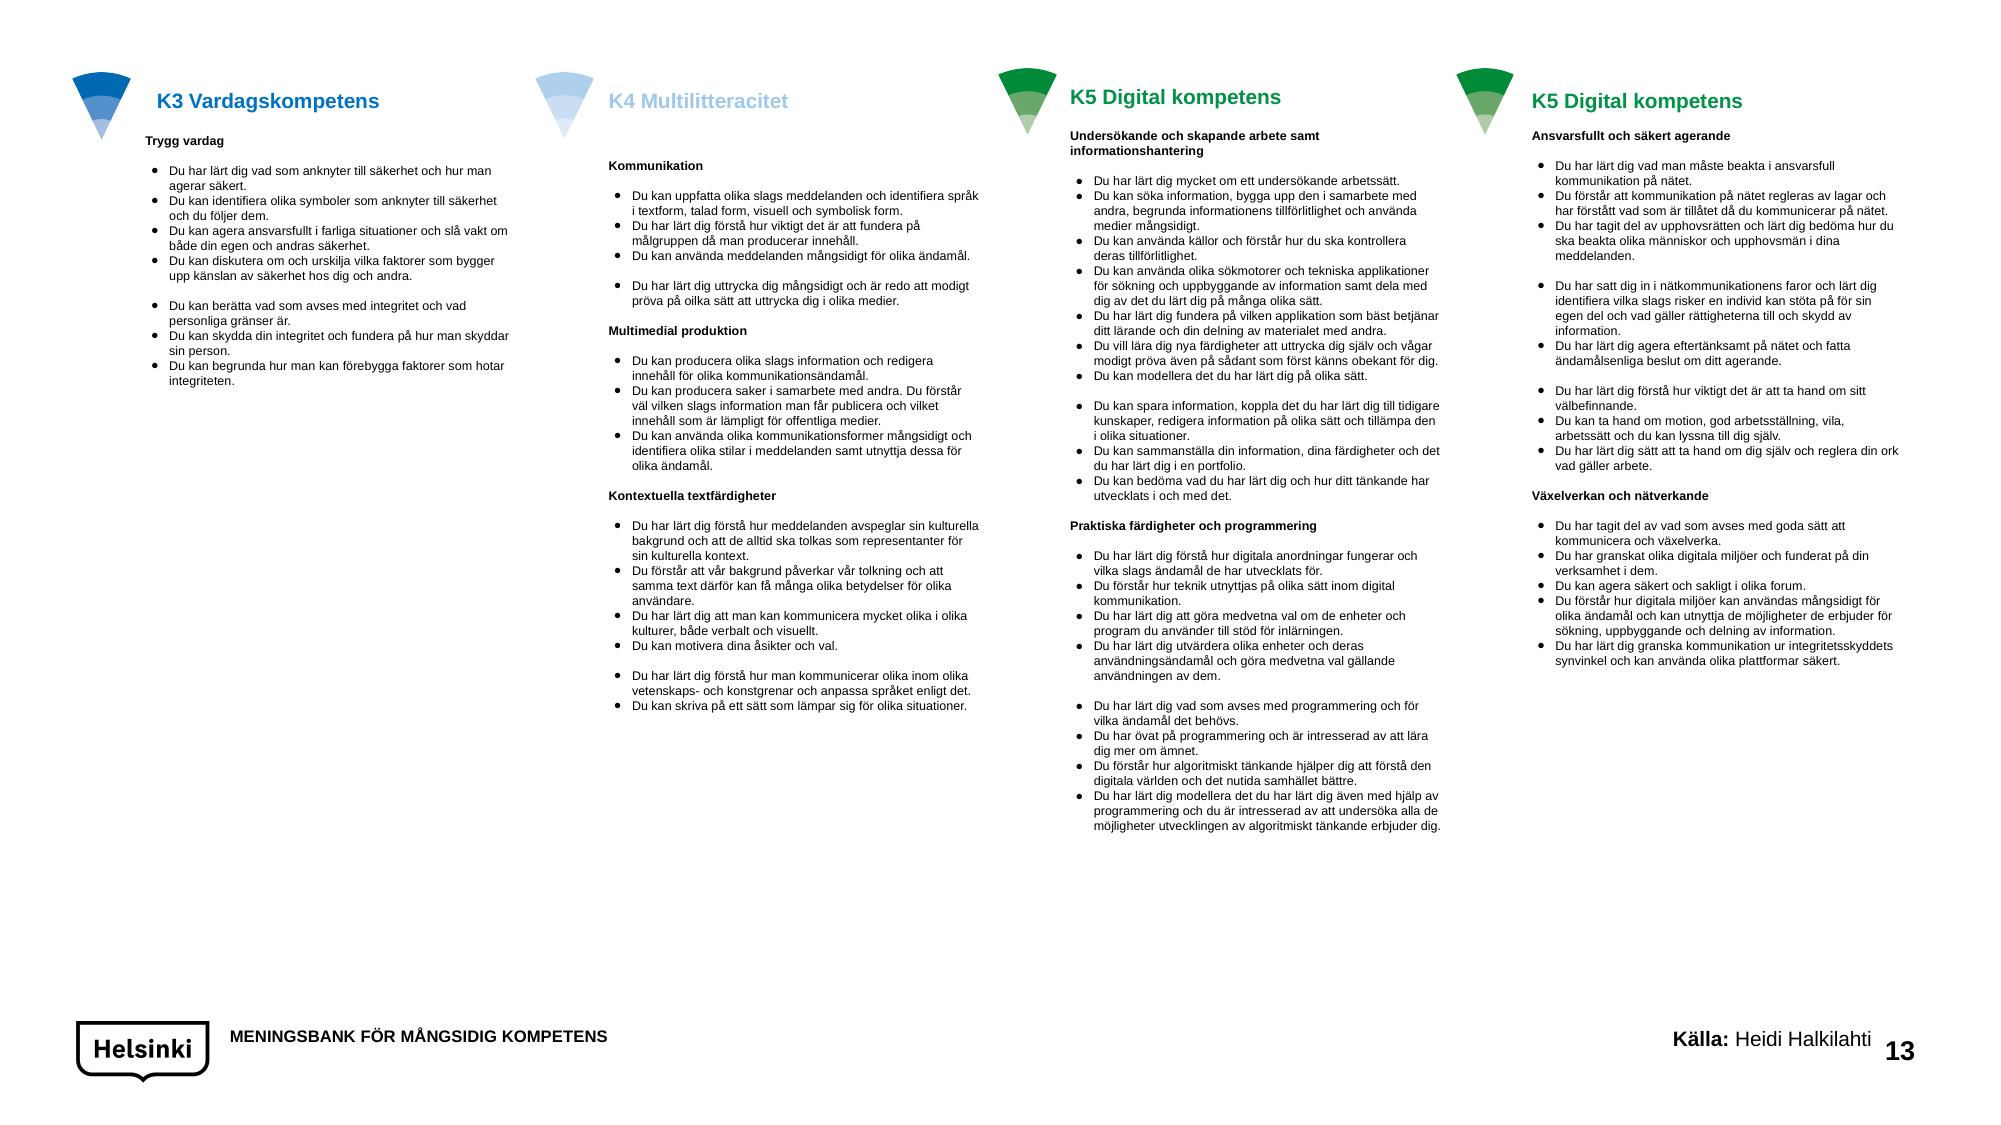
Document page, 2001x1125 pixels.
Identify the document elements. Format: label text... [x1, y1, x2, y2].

slide_number 13 [1872, 1028, 1916, 1071]
list Källa: Heidi Halkilahti [1251, 1000, 1872, 1088]
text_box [535, 72, 995, 1053]
text_box MENINGSBANK FÖR MÅNGSIDIG KOMPETENS [226, 1028, 842, 1062]
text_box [72, 72, 532, 462]
text_box K5 Digital kompetens Ansvarsfullt och säkert agerande Du har lärt dig vad man måste beakta i ansvarsfull kommunikation på nätet. Du förstår att kommunikation på nätet regleras av lagar och har förstått vad som är tillåtet då du kommunicerar på nätet. Du har tagit del av upphovsrätten och lärt dig bedöma hur du ska beakta olika människor och upphovsmän i dina meddelanden. Du har satt dig in i nätkommunikationens faror och lärt dig identifiera vilka slags risker en individ kan stöta på för sin egen del och vad gäller rättigheterna till och skydd av information. Du har lärt dig agera eftertänksamt på nätet och fatta ändamålsenliga beslut om ditt agerande. Du har lärt dig förstå hur viktigt det är att ta hand om sitt välbefinnande. Du kan ta hand om motion, god arbetsställning, vila, arbetssätt och du kan lyssna till dig själv. Du har lärt dig sätt att ta hand om dig själv och reglera din ork vad gäller arbete. Växelverkan och nätverkande Du har tagit del av vad som avses med goda sätt att kommunicera och växelverka. Du har granskat olika digitala miljöer och funderat på din verksamhet i dem. Du kan agera säkert och sakligt i olika forum. Du förstår hur digitala miljöer kan användas mångsidigt för olika ändamål och kan utnyttja de möjligheter de erbjuder för sökning, uppbyggande och delning av information. Du har lärt dig granska kommunikation ur integritetsskyddets synvinkel och kan använda olika plattformar säkert. [1516, 72, 1918, 899]
picture [998, 68, 1057, 135]
text_box K5 Digital kompetens Undersökande och skapande arbete samt informationshantering Du har lärt dig mycket om ett undersökande arbetssätt. Du kan söka information, bygga upp den i samarbete med andra, begrunda informationens tillförlitlighet och använda medier mångsidigt. Du kan använda källor och förstår hur du ska kontrollera deras tillförlitlighet. Du kan använda olika sökmotorer och tekniska applikationer för sökning och uppbyggande av information samt dela med dig av det du lärt dig på många olika sätt. Du har lärt dig fundera på vilken applikation som bäst betjänar ditt lärande och din delning av materialet med andra. Du vill lära dig nya färdigheter att uttrycka dig själv och vågar modigt pröva även på sådant som först känns obekant för dig. Du kan modellera det du har lärt dig på olika sätt. Du kan spara information, koppla det du har lärt dig till tidigare kunskaper, redigera information på olika sätt och tillämpa den i olika situationer. Du kan sammanställa din information, dina färdigheter och det du har lärt dig i en portfolio. Du kan bedöma vad du har lärt dig och hur ditt tänkande har utvecklats i och med det. Praktiska färdigheter och programmering Du har lärt dig förstå hur digitala anordningar fungerar och vilka slags ändamål de har utvecklats för. Du förstår hur teknik utnyttjas på olika sätt inom digital kommunikation. Du har lärt dig att göra medvetna val om de enheter och program du använder till stöd för inlärningen. Du har lärt dig utvärdera olika enheter och deras användningsändamål och göra medvetna val gällande användningen av dem. Du har lärt dig vad som avses med programmering och för vilka ändamål det behövs. Du har övat på programmering och är intresserad av att lära dig mer om ämnet. Du förstår hur algoritmiskt tänkande hjälper dig att förstå den digitala världen och det nutida samhället bättre. Du har lärt dig modellera det du har lärt dig även med hjälp av programmering och du är intresserad av att undersöka alla de möjligheter utvecklingen av algoritmiskt tänkande erbjuder dig. [1055, 68, 1457, 1111]
picture [52, 1006, 227, 1104]
picture [1455, 68, 1514, 135]
